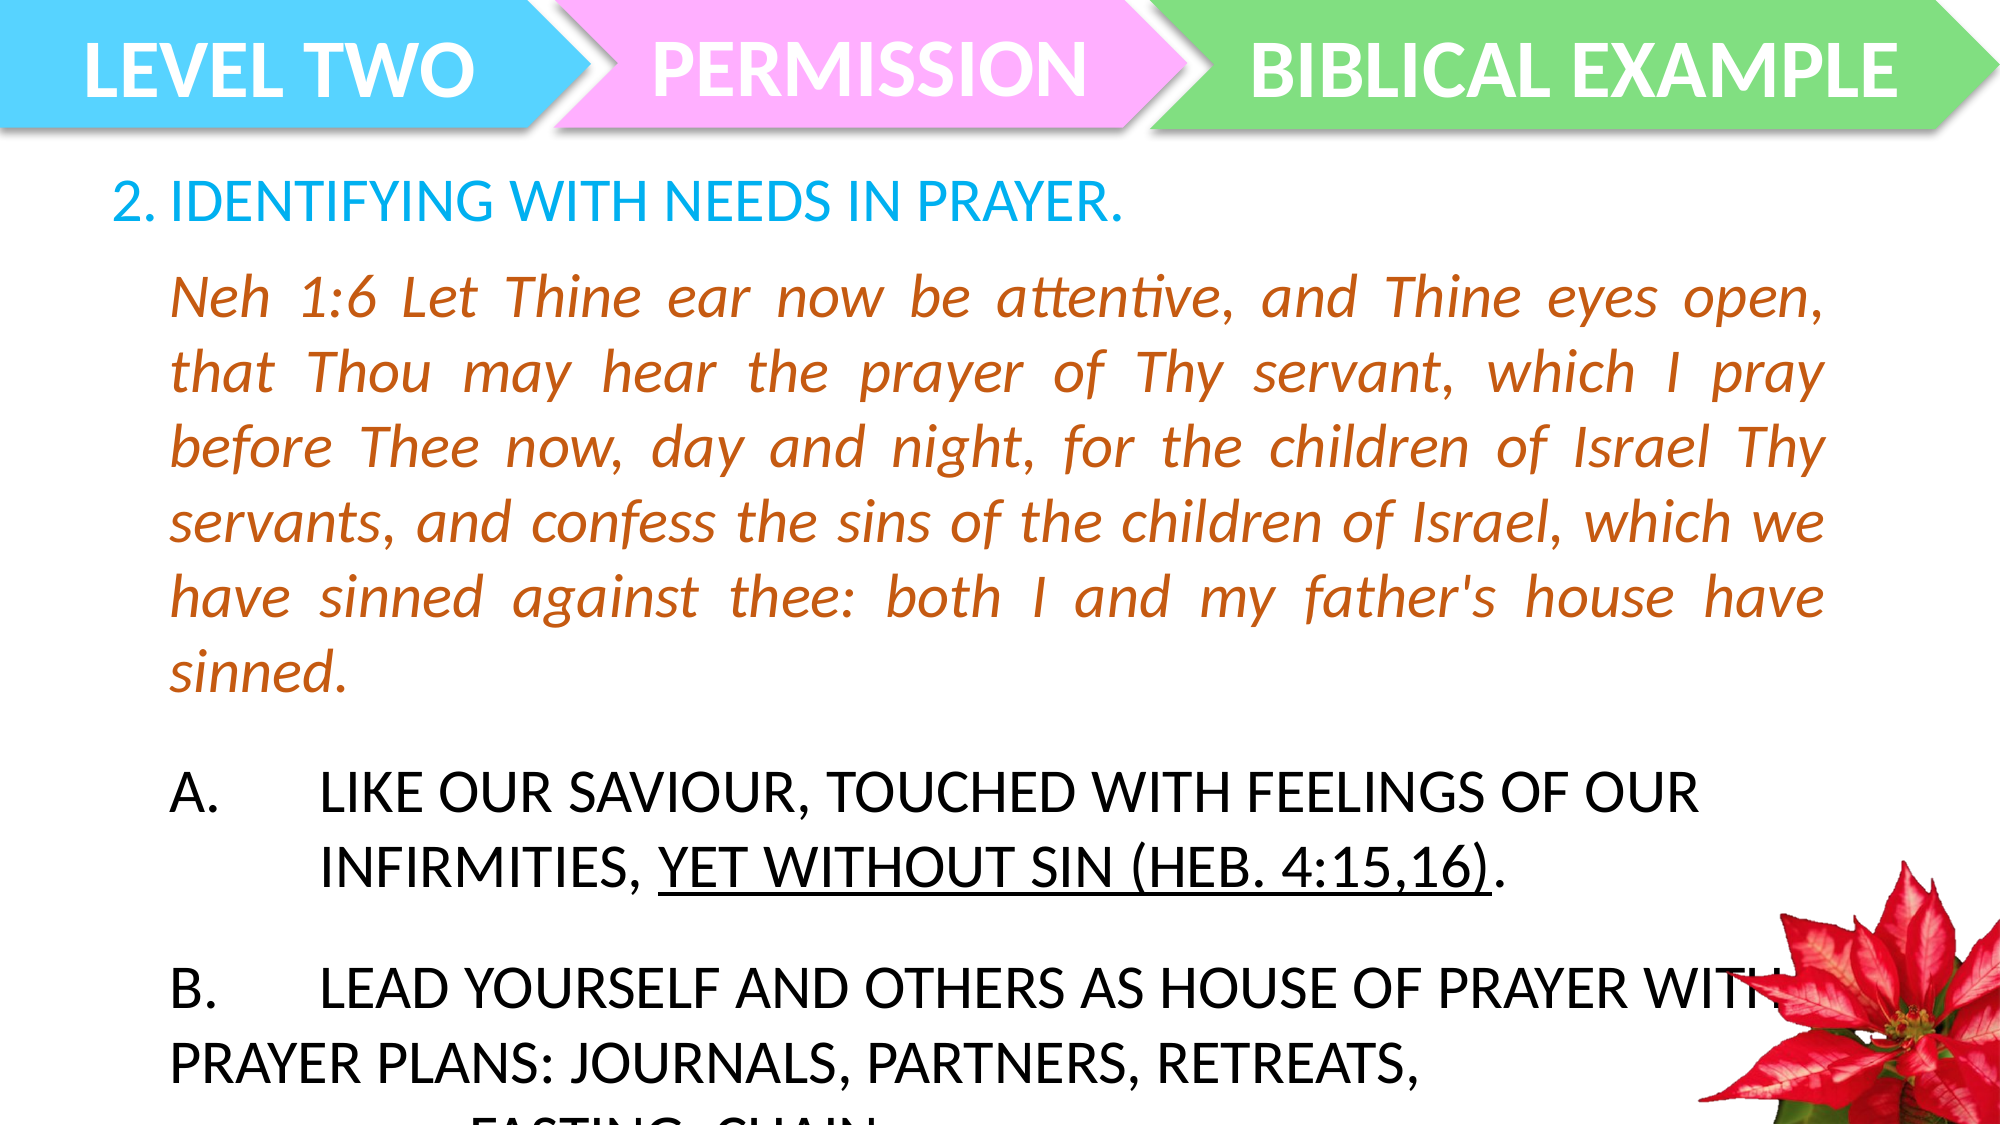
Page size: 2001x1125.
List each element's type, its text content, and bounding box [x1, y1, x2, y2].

text_box BIBLICAL EXAMPLE [1147, 0, 2000, 131]
text_box LEVEL TWO [0, 0, 593, 129]
list IDENTIFYING WITH NEEDS IN PRAYER. Neh 1:6 Let Thine ear now be attentive, and Thine eyes open, that Thou may hear the prayer of Thy servant, which I pray before Thee now, day and night, for the children of Israel Thy servants, and confess the sins of the children of Israel, which we have sinned against thee: both I and my father's house have sinned. A. LIKE OUR SAVIOUR, TOUCHED WITH FEELINGS OF OUR INFIRMITIES, YET WITHOUT SIN (HEB. 4:15,16). B. LEAD YOURSELF AND OTHERS AS HOUSE OF PRAYER WITH PRAYER PLANS: JOURNALS, PARTNERS, RETREATS, FASTING, CHAIN. [96, 151, 1843, 1097]
picture [1684, 849, 2000, 1124]
text_box PERMISSION [550, 0, 1189, 129]
